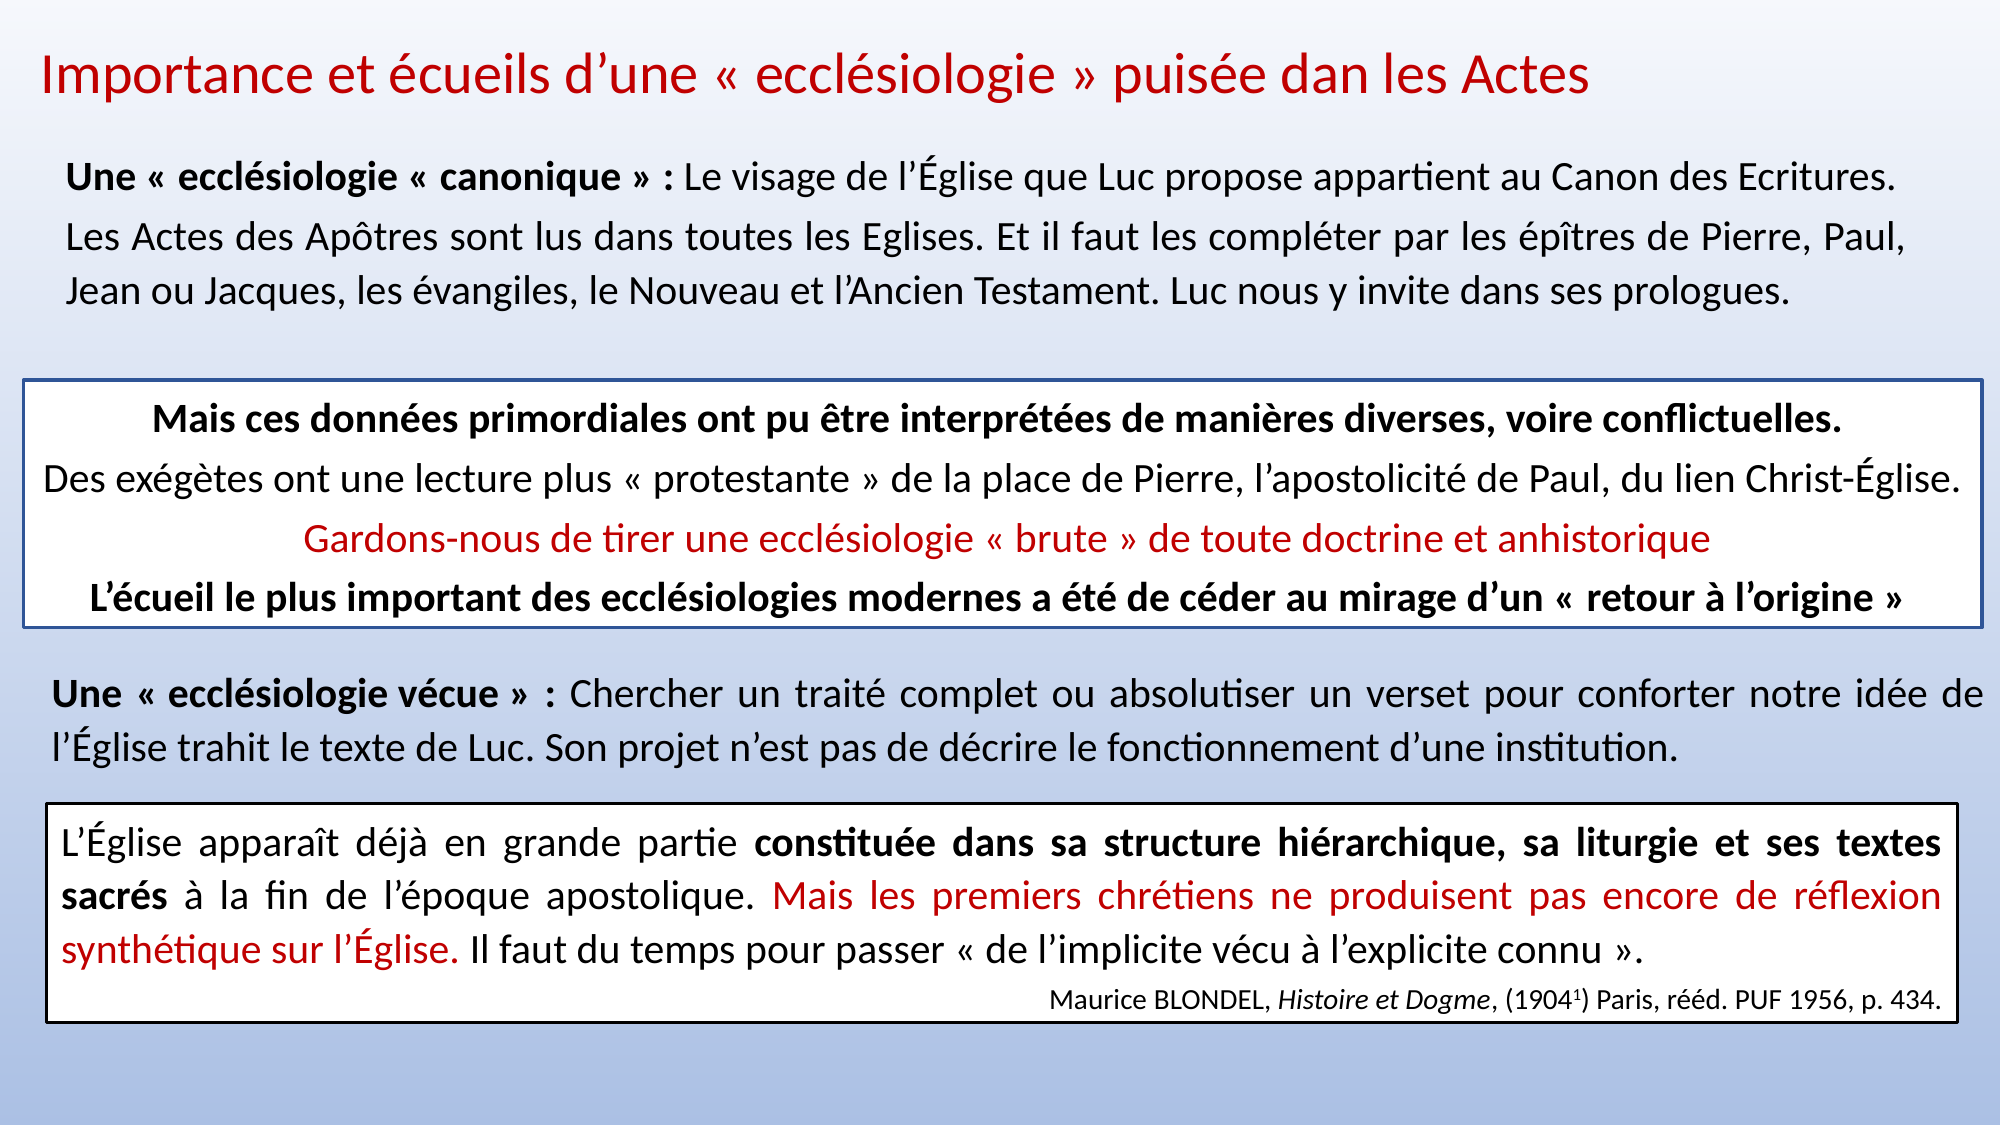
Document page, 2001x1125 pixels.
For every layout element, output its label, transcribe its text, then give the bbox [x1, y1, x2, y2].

text_box Une « ecclésiologie vécue » : Chercher un traité complet ou absolutiser un verset pour conforter notre idée de l’Église trahit le texte de Luc. Son projet n’est pas de décrire le fonctionnement d’une institution. [36, 655, 2000, 777]
text_box L’Église apparaît déjà en grande partie constituée dans sa structure hiérarchique, sa liturgie et ses textes sacrés à la fin de l’époque apostolique. Mais les premiers chrétiens ne produisent pas encore de réflexion synthétique sur l’Église. Il faut du temps pour passer « de l’implicite vécu à l’explicite connu ». Maurice Blondel, Histoire et Dogme, (19041) Paris, rééd. PUF 1956, p. 434. [46, 803, 1958, 1023]
text_box Mais ces données primordiales ont pu être interprétées de manières diverses, voire conflictuelles. Des exégètes ont une lecture plus « protestante » de la place de Pierre, l’apostolicité de Paul, du lien Christ-Église. Gardons-nous de tirer une ecclésiologie « brute » de toute doctrine et anhistorique L’écueil le plus important des ecclésiologies modernes a été de céder au mirage d’un « retour à l’origine » [23, 380, 1982, 628]
text_box Une « ecclésiologie « canonique » : Le visage de l’Église que Luc propose appartient au Canon des Ecritures. Les Actes des Apôtres sont lus dans toutes les Eglises. Et il faut les compléter par les épîtres de Pierre, Paul, Jean ou Jacques, les évangiles, le Nouveau et l’Ancien Testament. Luc nous y invite dans ses prologues. [50, 138, 1923, 320]
text_box Importance et écueils d’une « ecclésiologie » puisée dan les Actes [26, 23, 1818, 113]
